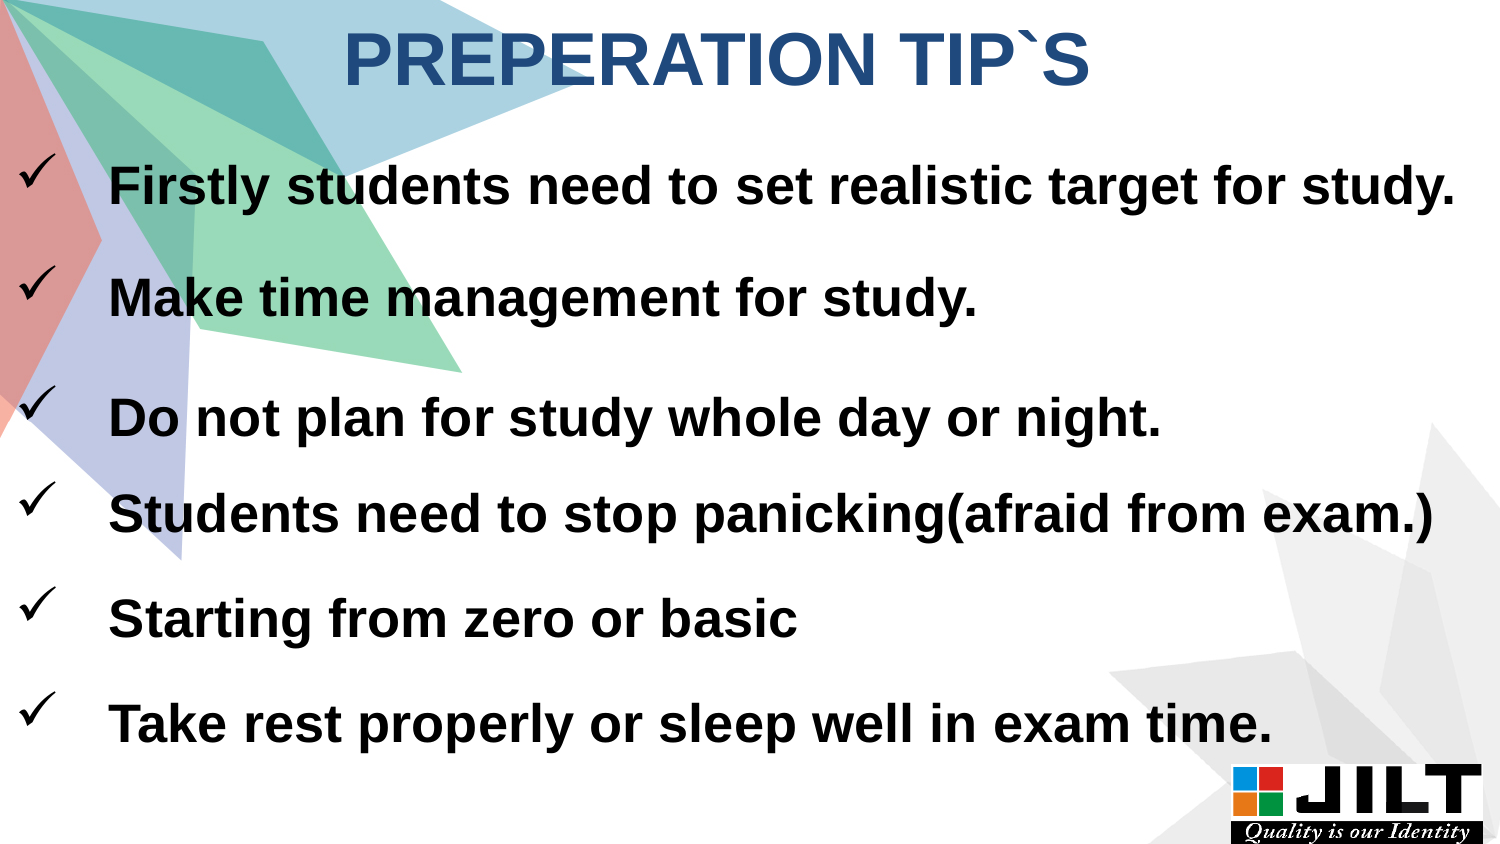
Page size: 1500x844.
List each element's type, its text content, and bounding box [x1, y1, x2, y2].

text_box Take rest properly or sleep well in exam time. [0, 681, 1483, 761]
picture [0, 551, 1500, 844]
text_box Students need to stop panicking(afraid from exam.) [0, 470, 1500, 551]
text_box Do not plan for study whole day or night. [0, 374, 1335, 455]
picture [0, 0, 1500, 470]
text_box Make time management for study. [0, 254, 1162, 335]
text_box Starting from zero or basic [0, 575, 922, 656]
text_box Firstly students need to set realistic target for study. [0, 142, 1483, 223]
text_box PREPERATION TIP`S [328, 3, 1107, 108]
